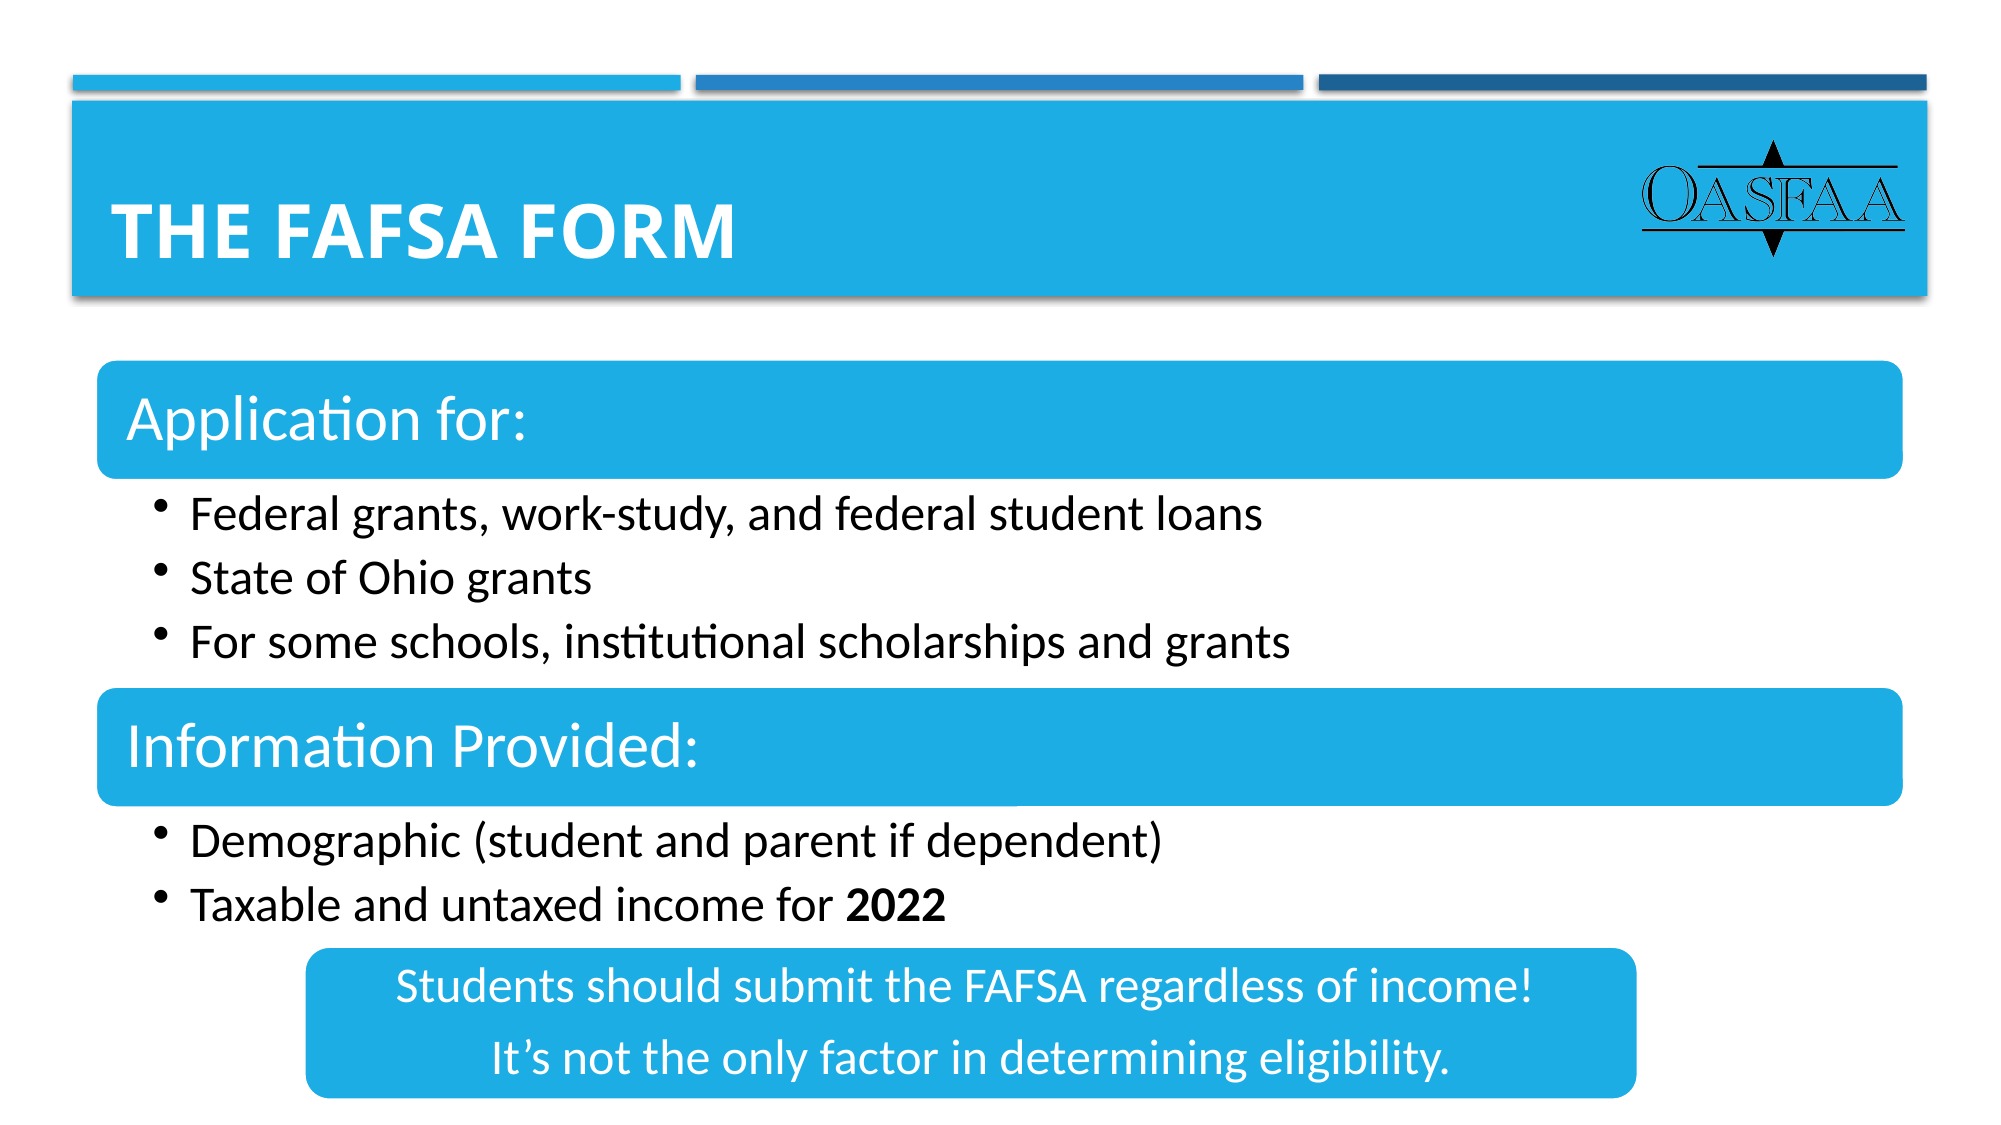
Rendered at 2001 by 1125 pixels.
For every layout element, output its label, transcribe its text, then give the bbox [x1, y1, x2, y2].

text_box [303, 945, 1639, 1101]
title The FAFSA form [95, 115, 1905, 282]
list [94, 357, 1906, 947]
